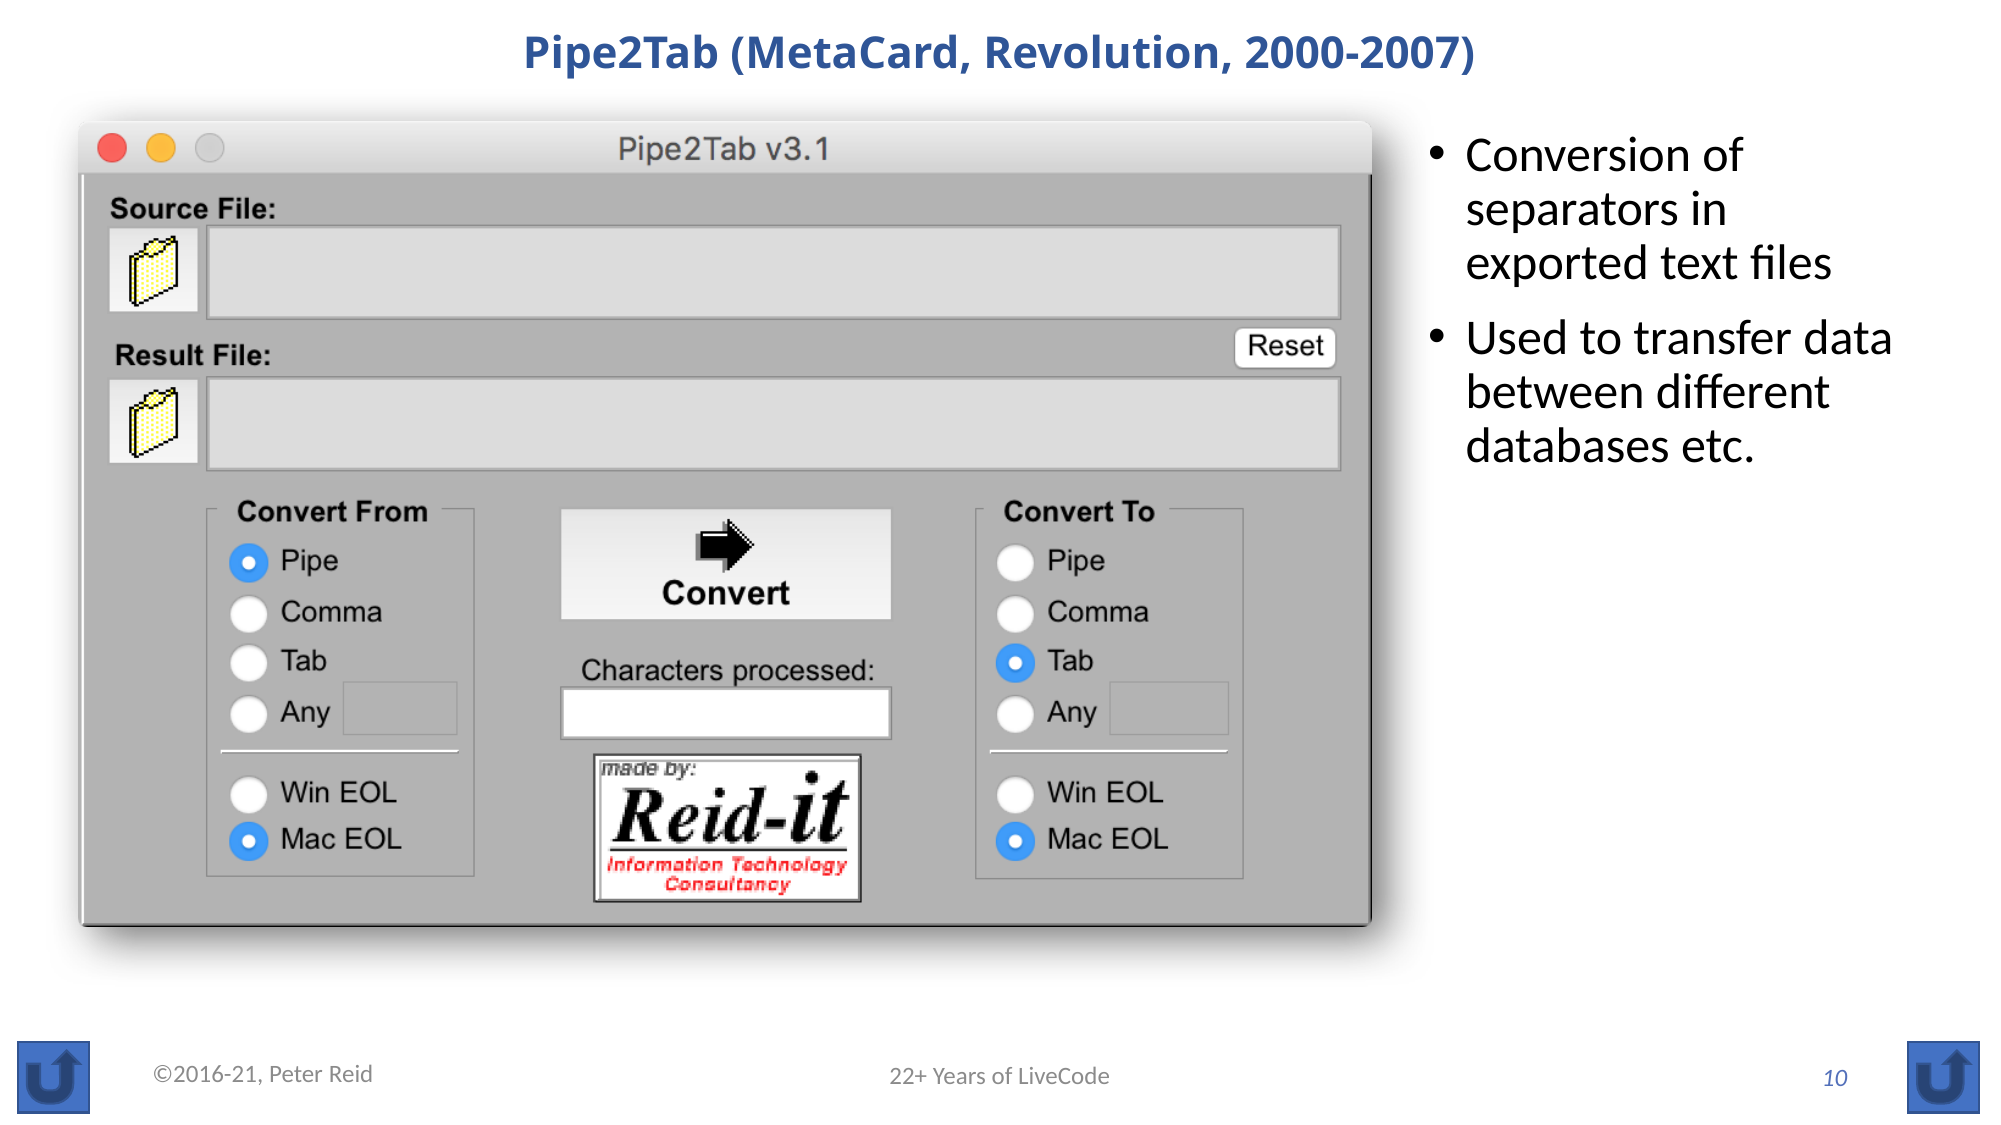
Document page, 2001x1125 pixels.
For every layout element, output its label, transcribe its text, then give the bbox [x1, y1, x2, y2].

text_box [17, 1041, 90, 1114]
slide_number 10 [1412, 1046, 1863, 1107]
footer 22+ Years of LiveCode [662, 1044, 1338, 1105]
title Pipe2Tab (MetaCard, Revolution, 2000-2007) [78, 23, 1922, 86]
list Conversion of separators in exported text files Used to transfer data between different databases etc. [1413, 121, 1922, 993]
picture [78, 120, 1372, 927]
slide_number ©2016-21, Peter Reid [137, 1042, 588, 1103]
